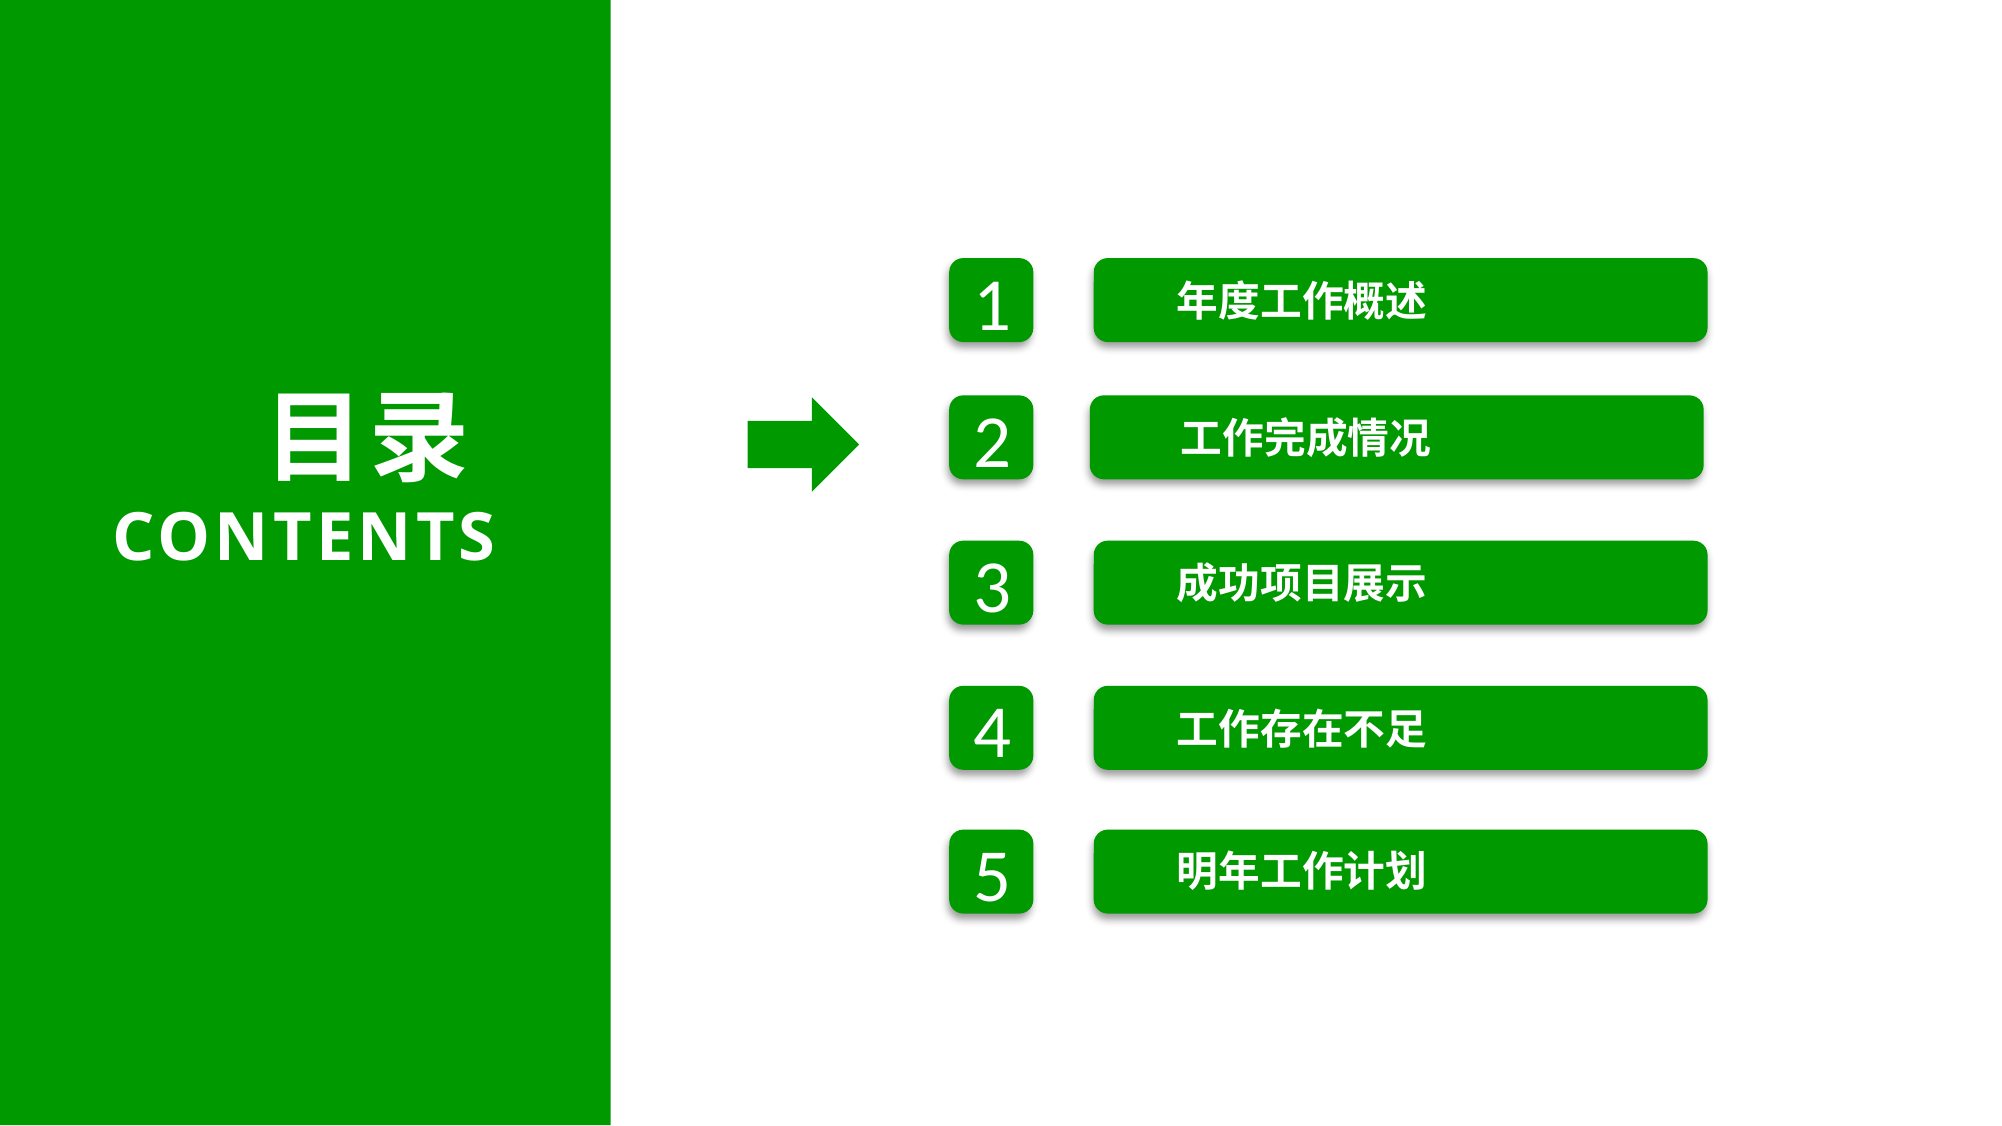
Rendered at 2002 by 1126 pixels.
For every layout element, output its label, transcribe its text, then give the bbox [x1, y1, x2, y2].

text_box 3 [947, 538, 1036, 627]
text_box 目录 CONTENTS [55, 364, 517, 584]
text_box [1093, 829, 1708, 914]
text_box 1 [947, 255, 1036, 345]
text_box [1093, 257, 1708, 343]
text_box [1089, 395, 1704, 480]
text_box 2 [947, 393, 1036, 482]
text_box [1093, 540, 1708, 625]
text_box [1093, 685, 1708, 770]
text_box 5 [947, 827, 1036, 916]
text_box 4 [947, 683, 1036, 772]
text_box [0, 0, 613, 1126]
text_box [745, 395, 862, 494]
